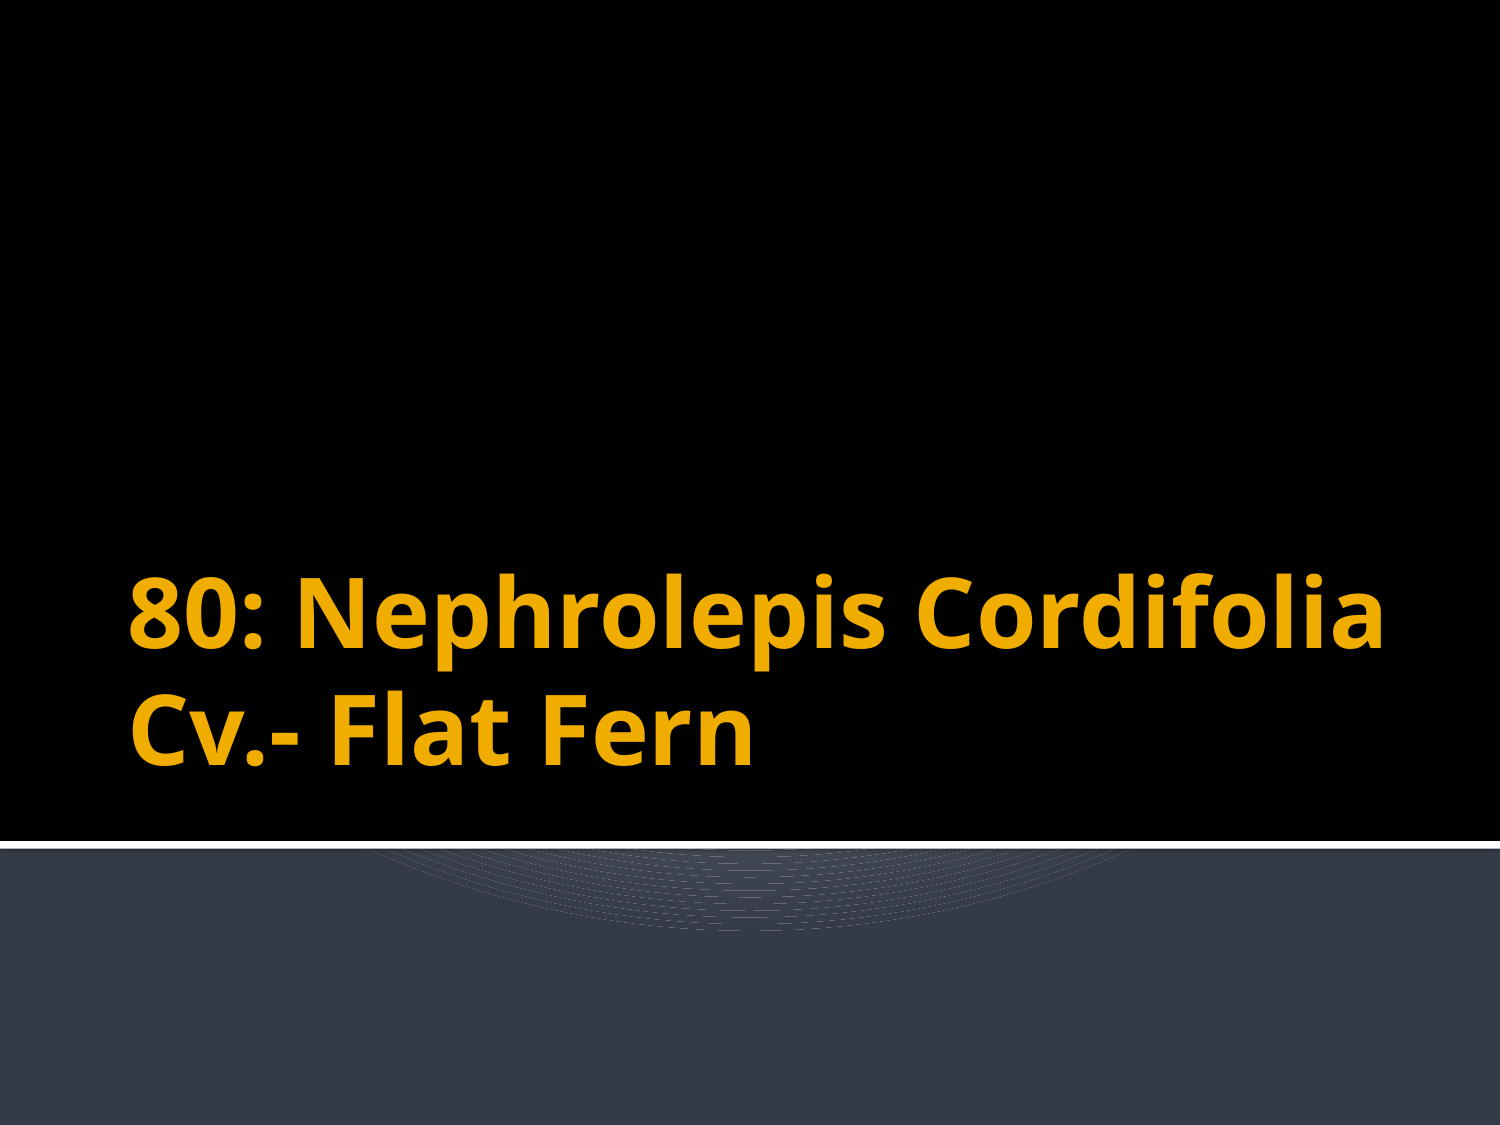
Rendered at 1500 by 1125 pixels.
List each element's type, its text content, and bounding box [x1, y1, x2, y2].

title 80: Nephrolepis Cordifolia Cv.- Flat Fern [112, 550, 1438, 825]
